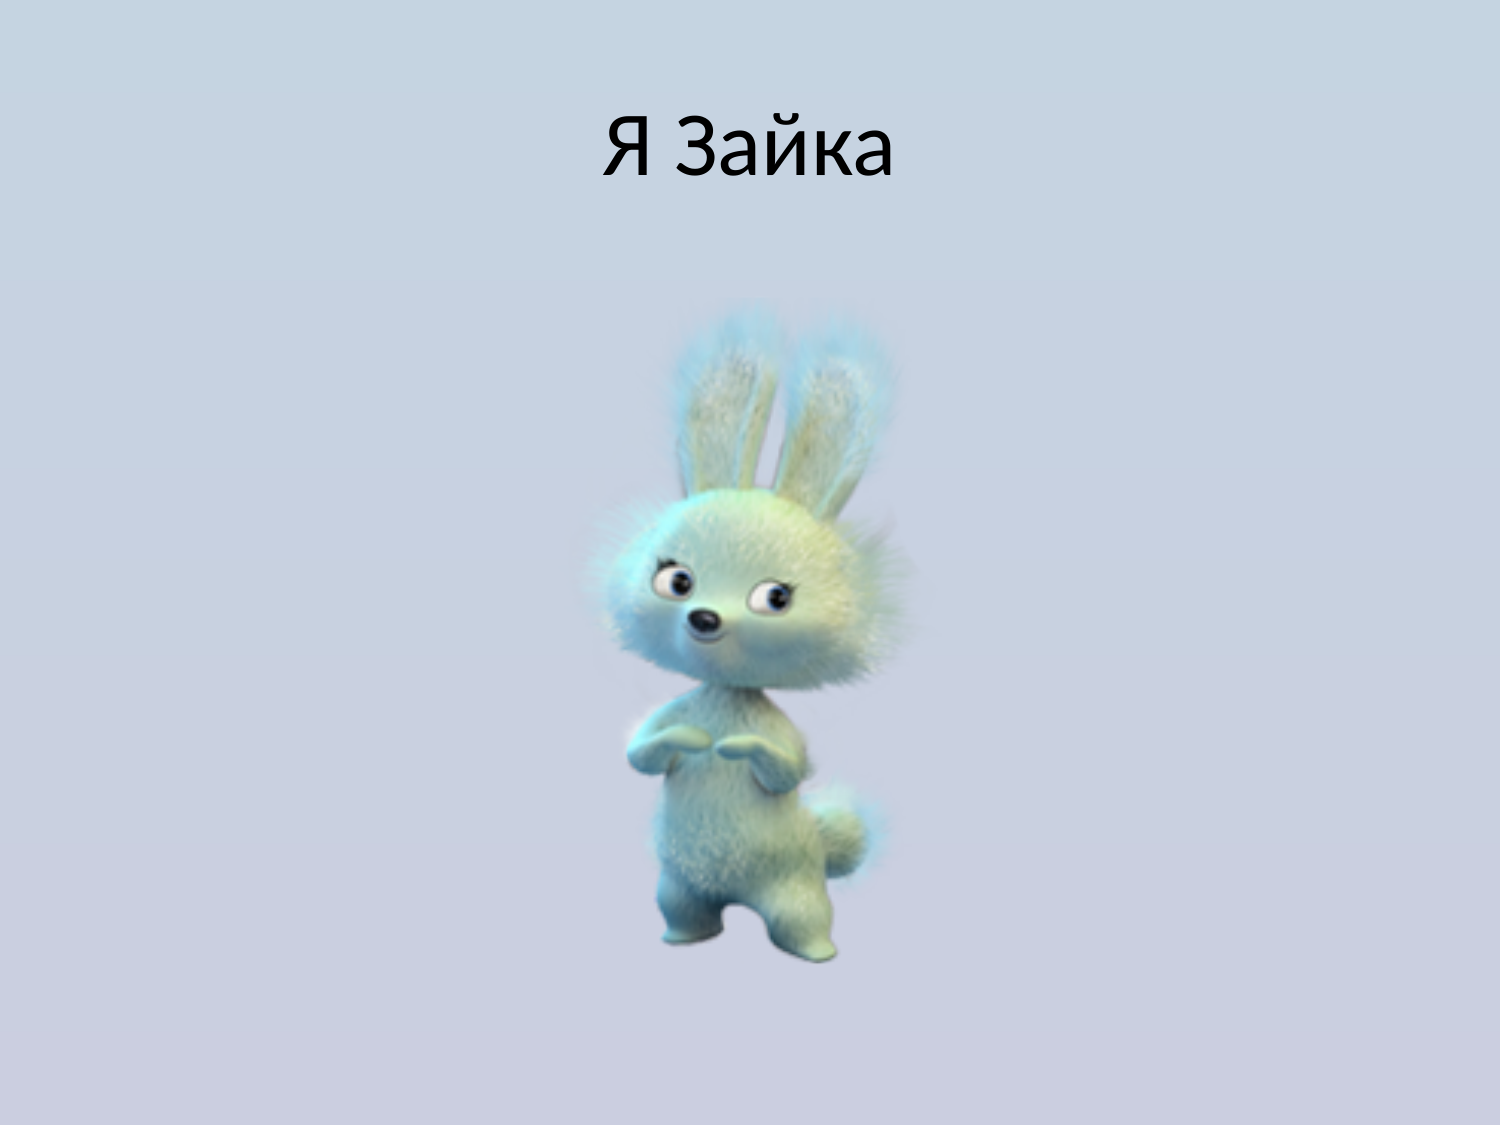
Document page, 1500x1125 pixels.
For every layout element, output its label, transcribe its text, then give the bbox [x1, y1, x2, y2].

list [466, 255, 1077, 1018]
title Я Зайка [75, 45, 1425, 233]
